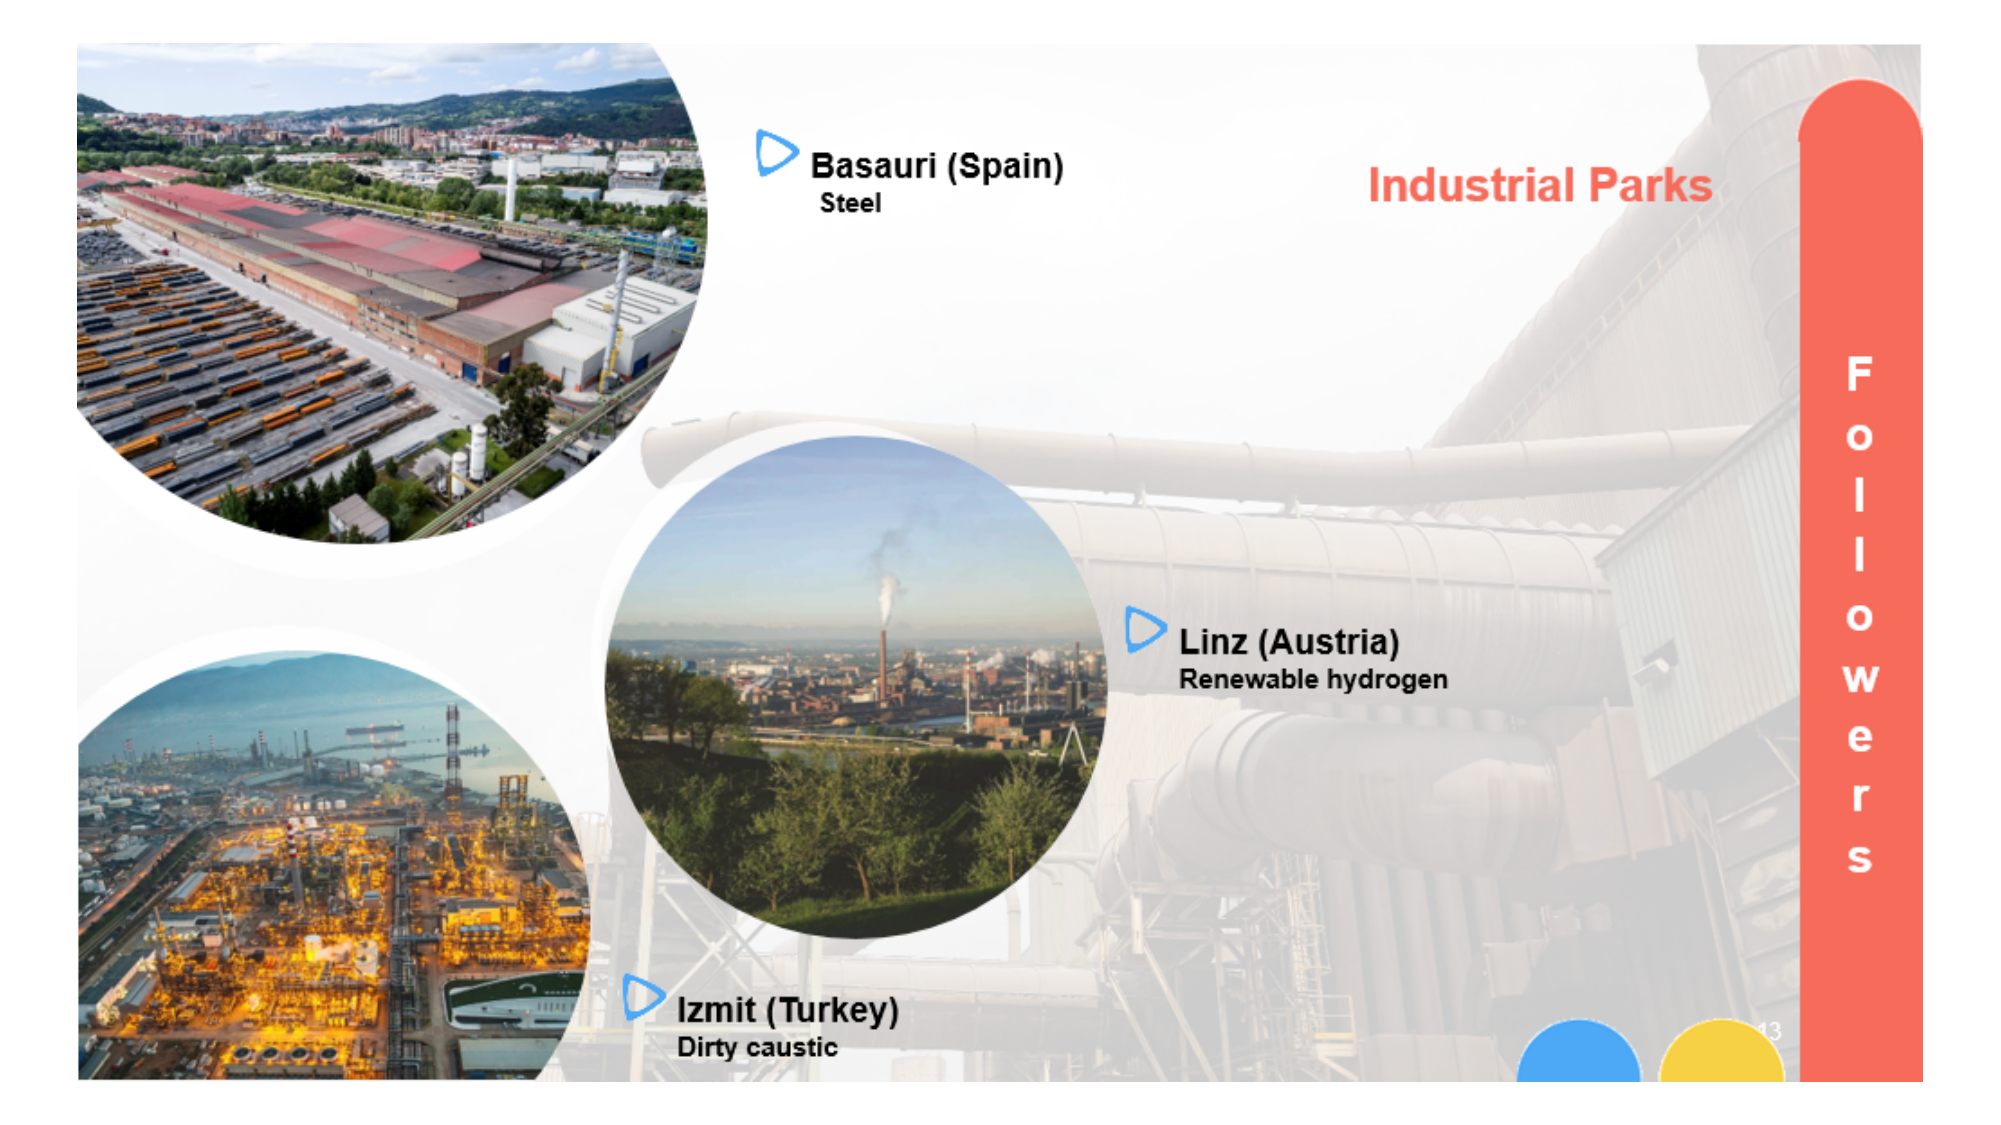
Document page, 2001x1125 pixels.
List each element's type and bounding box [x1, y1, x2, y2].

picture [77, 43, 1923, 1082]
